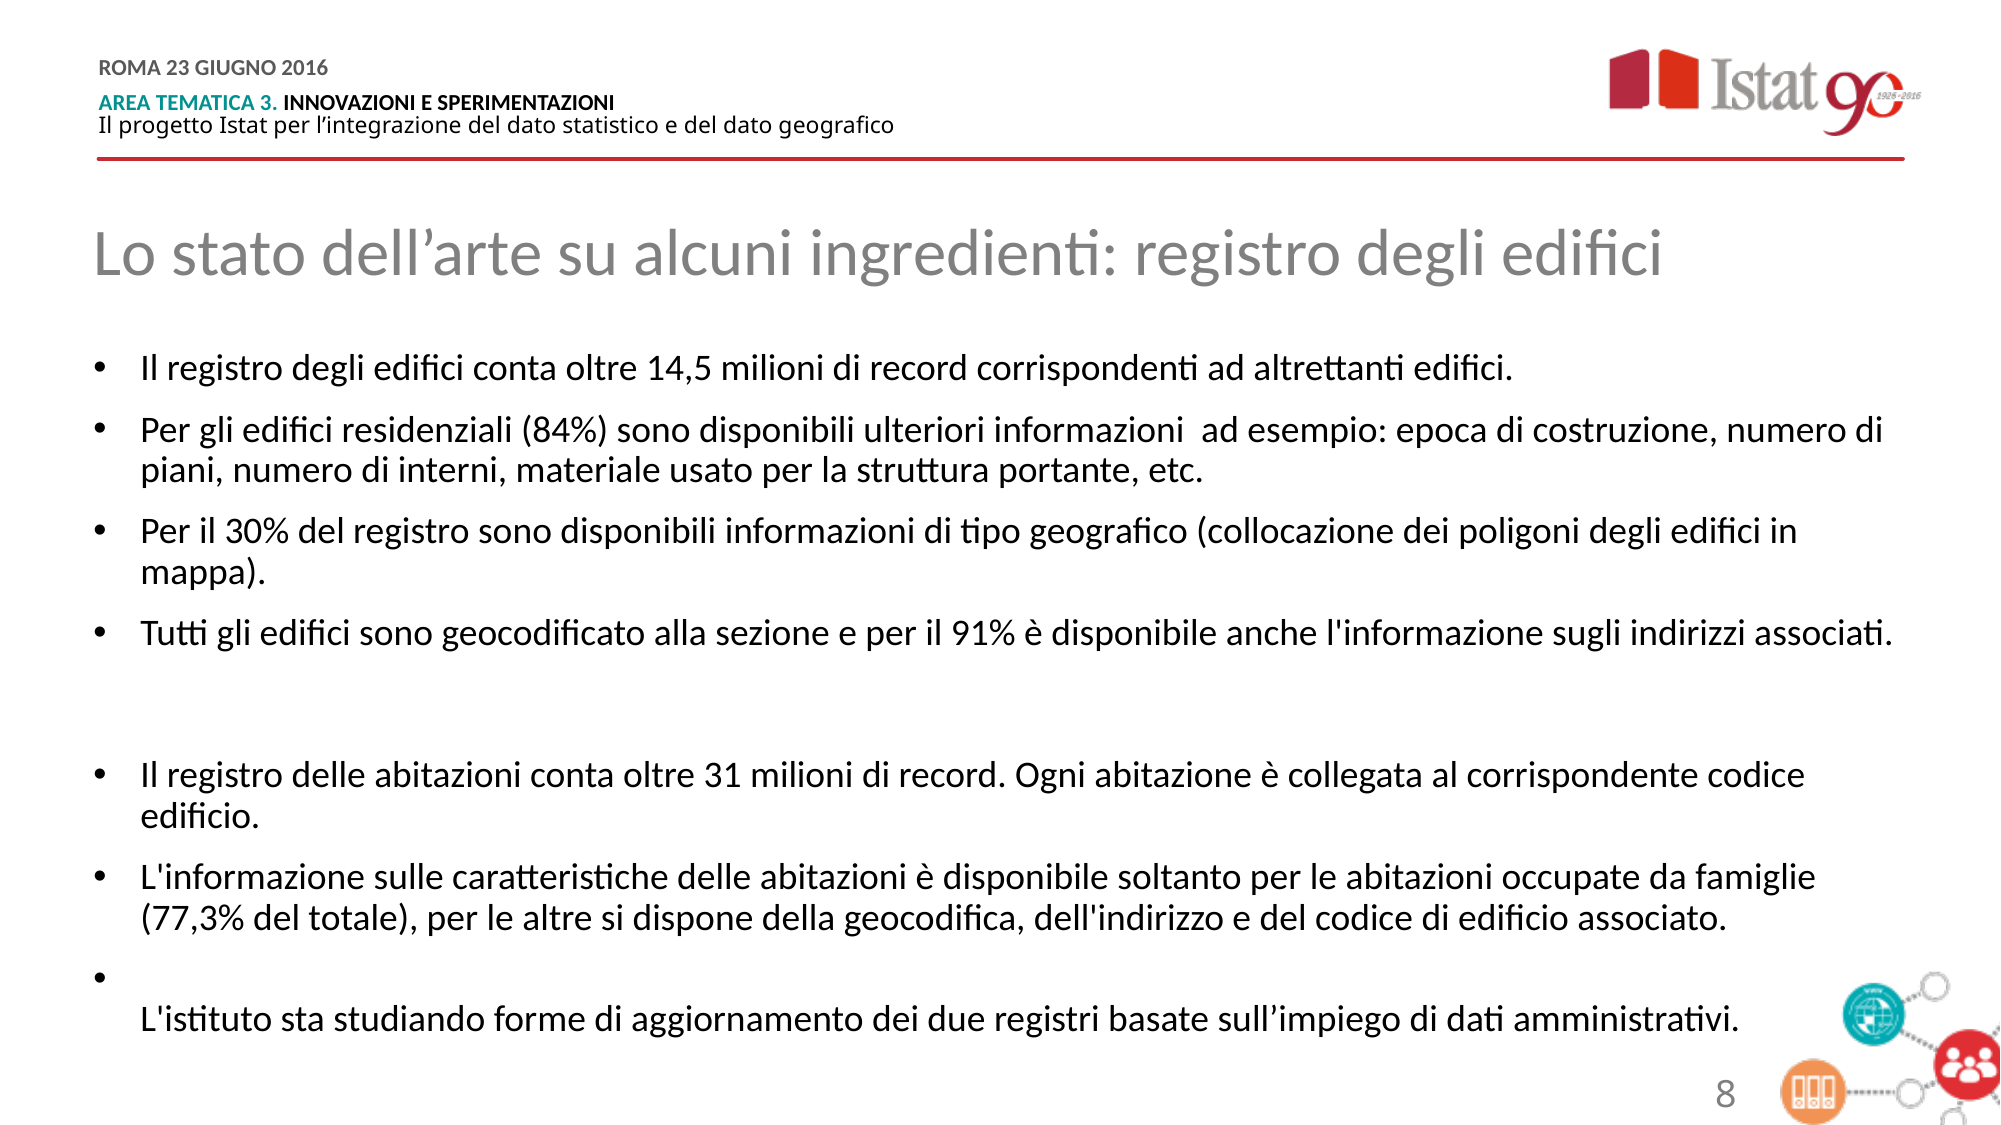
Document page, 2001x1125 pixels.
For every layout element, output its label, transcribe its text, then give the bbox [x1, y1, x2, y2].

text_box Il registro degli edifici conta oltre 14,5 milioni di record corrispondenti ad altrettanti edifici. Per gli edifici residenziali (84%) sono disponibili ulteriori informazioni ad esempio: epoca di costruzione, numero di piani, numero di interni, materiale usato per la struttura portante, etc. Per il 30% del registro sono disponibili informazioni di tipo geografico (collocazione dei poligoni degli edifici in mappa). Tutti gli edifici sono geocodificato alla sezione e per il 91% è disponibile anche l'informazione sugli indirizzi associati. Il registro delle abitazioni conta oltre 31 milioni di record. Ogni abitazione è collegata al corrispondente codice edificio. L'informazione sulle caratteristiche delle abitazioni è disponibile soltanto per le abitazioni occupate da famiglie (77,3% del totale), per le altre si dispone della geocodifica, dell'indirizzo e del codice di edificio associato. L'istituto sta studiando forme di aggiornamento dei due registri basate sull’impiego di dati amministrativi. [93, 348, 1912, 900]
slide_number 8 [1574, 1062, 1752, 1116]
title Lo stato dell’arte su alcuni ingredienti: registro degli edifici [93, 209, 1849, 331]
picture [1602, 29, 1928, 159]
